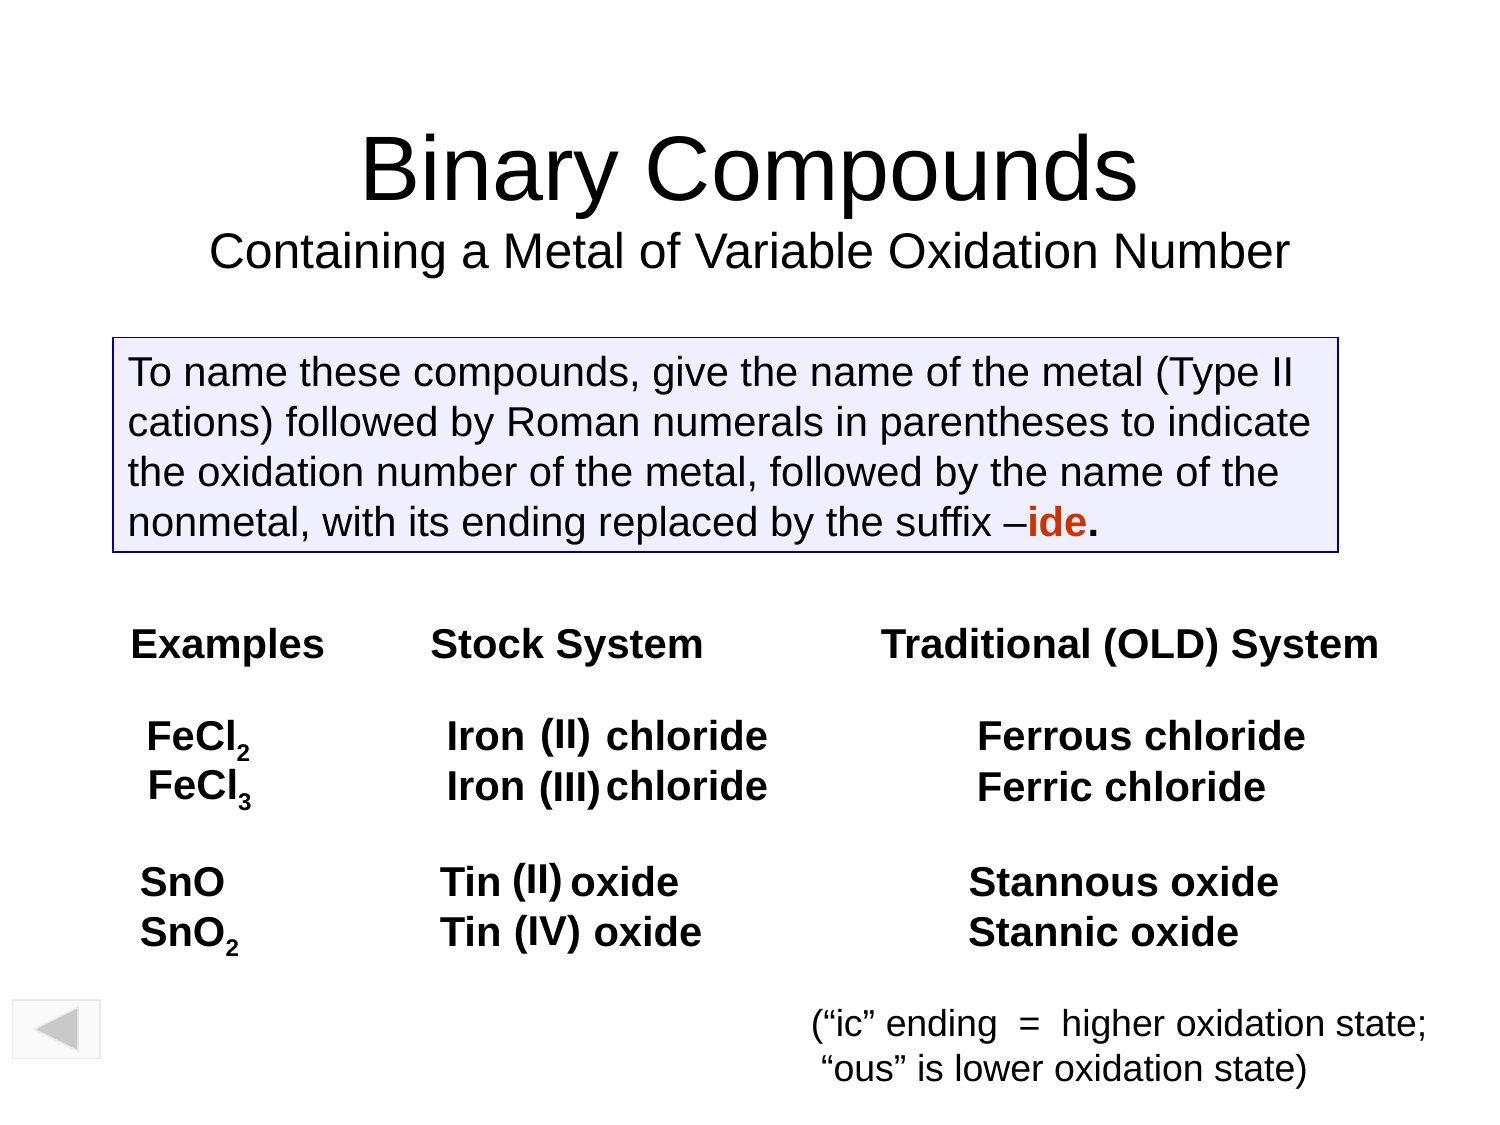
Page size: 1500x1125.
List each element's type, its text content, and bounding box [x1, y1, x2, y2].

text_box Stannic oxide [953, 896, 1255, 962]
text_box (IV) [499, 896, 596, 962]
text_box (II) [497, 844, 579, 909]
text_box Traditional (OLD) System [866, 609, 1395, 675]
text_box Examples Stock System [115, 609, 719, 675]
text_box (“ic” ending = higher oxidation state; “ous” is lower oxidation state) [796, 991, 1443, 1097]
text_box FeCl3 [132, 750, 267, 823]
title Binary Compounds Containing a Metal of Variable Oxidation Number [112, 99, 1388, 288]
text_box Iron chloride [431, 751, 783, 817]
text_box [12, 999, 100, 1059]
text_box Ferric chloride [962, 752, 1282, 817]
text_box To name these compounds, give the name of the metal (Type II cations) followed by Roman numerals in parentheses to indicate the oxidation number of the metal, followed by the name of the nonmetal, with its ending replaced by the suffix –ide. [112, 337, 1339, 553]
text_box SnO Tin oxide SnO2 Tin oxide [125, 847, 761, 969]
text_box Stannous oxide [953, 847, 1295, 913]
text_box Iron chloride [431, 701, 783, 751]
text_box FeCl2 [131, 701, 312, 774]
text_box Ferrous chloride [962, 701, 1322, 767]
